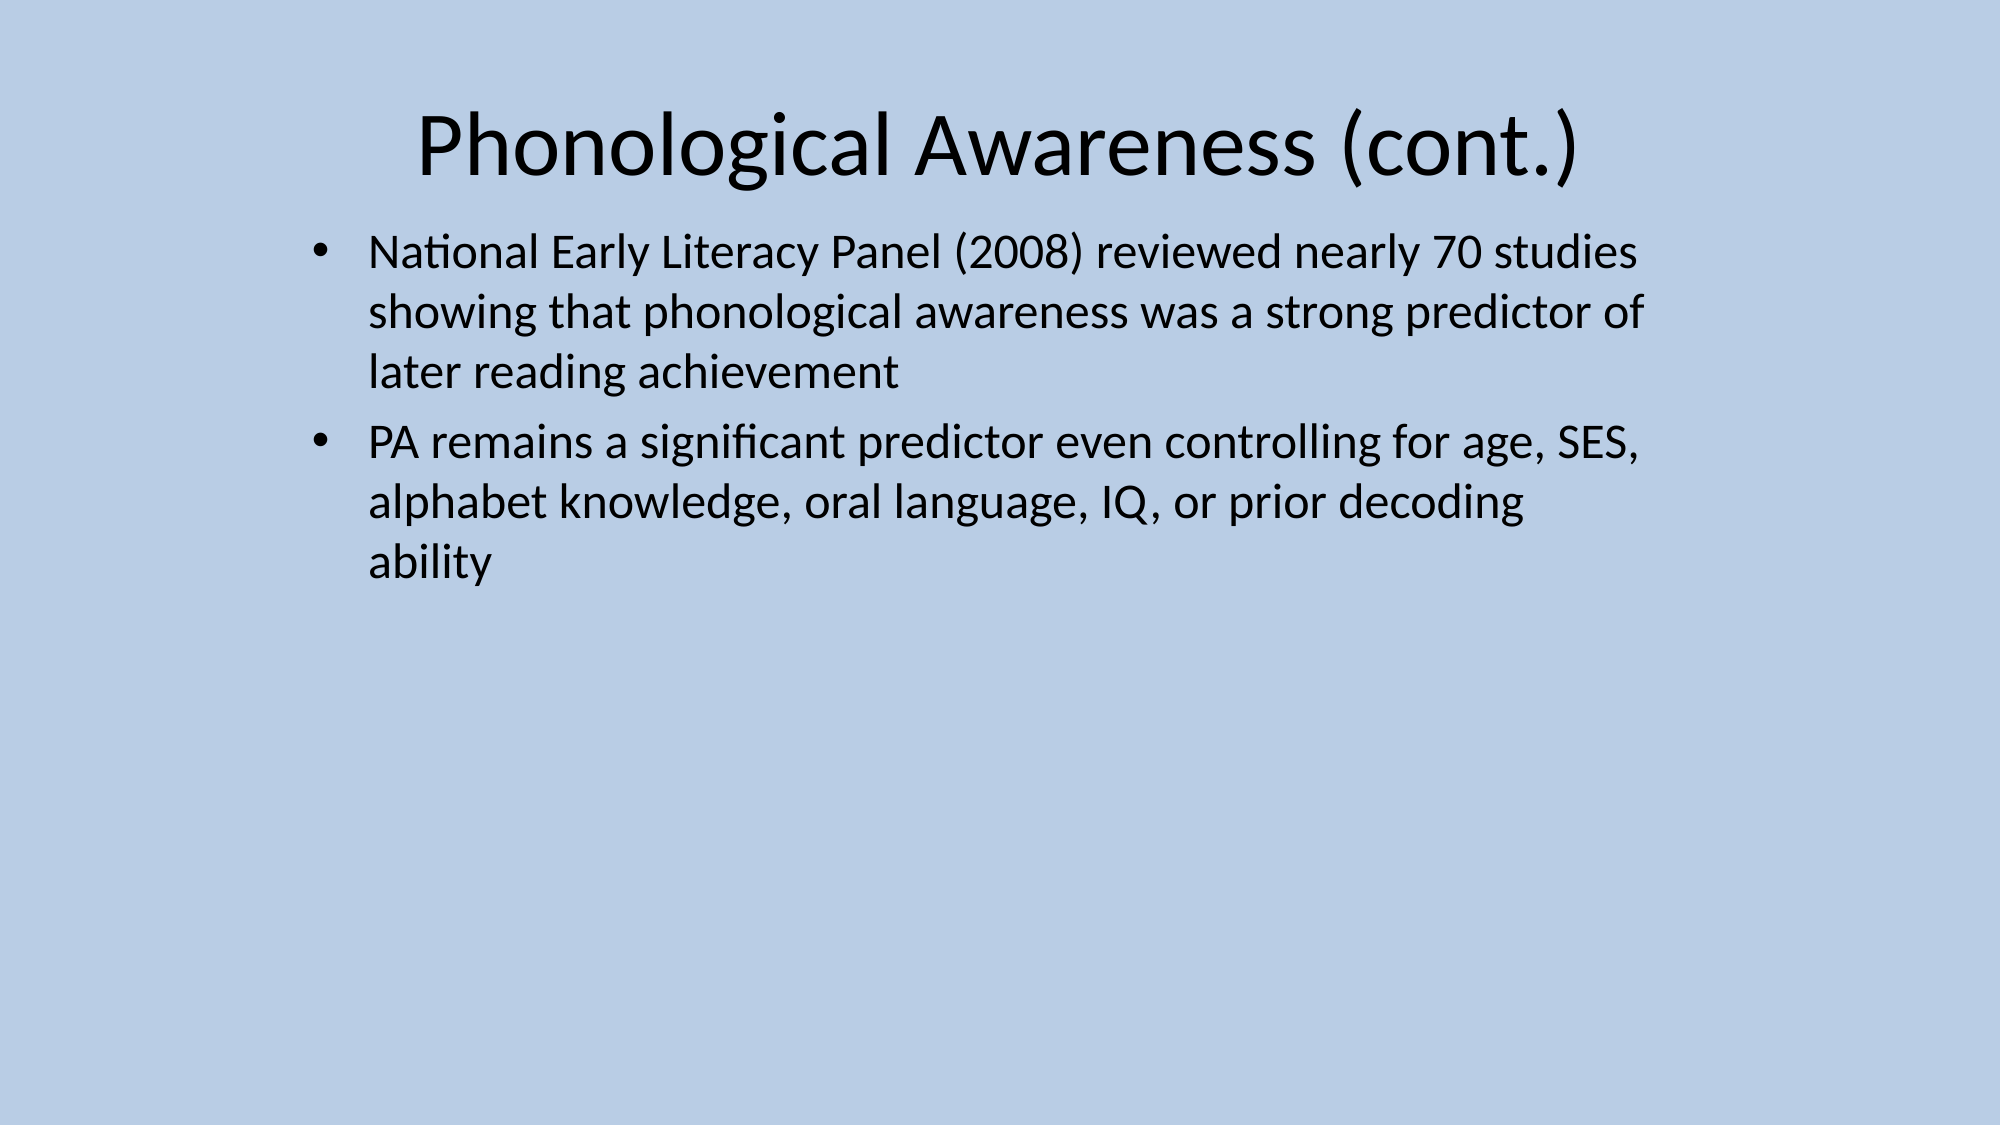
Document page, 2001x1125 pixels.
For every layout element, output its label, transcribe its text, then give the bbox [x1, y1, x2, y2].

title Phonological Awareness (cont.) [99, 45, 1900, 233]
list National Early Literacy Panel (2008) reviewed nearly 70 studies showing that phonological awareness was a strong predictor of later reading achievement PA remains a significant predictor even controlling for age, SES, alphabet knowledge, oral language, IQ, or prior decoding ability [296, 211, 1675, 1005]
